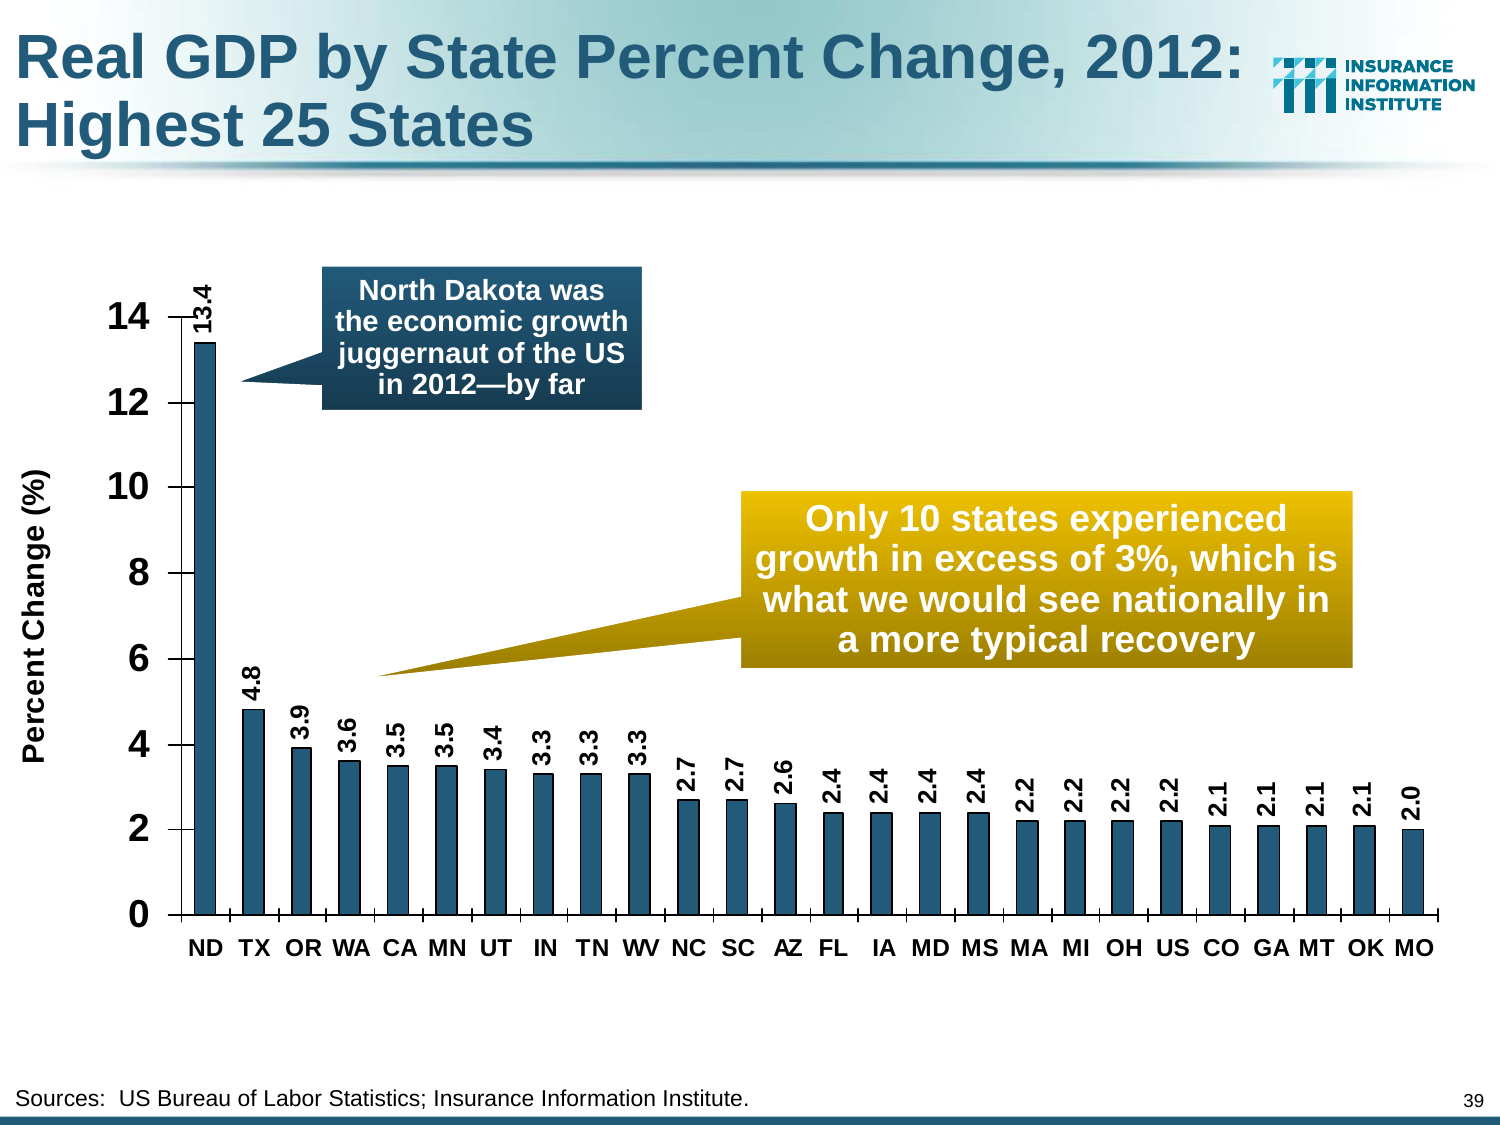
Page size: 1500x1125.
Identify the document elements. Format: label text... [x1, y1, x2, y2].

slide_number 39 [1480, 1091, 1485, 1112]
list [1, 250, 1500, 1031]
text_box Sources: US Bureau of Labor Statistics; Insurance Information Institute. [0, 1044, 1480, 1118]
picture [0, 0, 1500, 189]
title Real GDP by State Percent Change, 2012: Highest 25 States [0, 0, 1426, 168]
